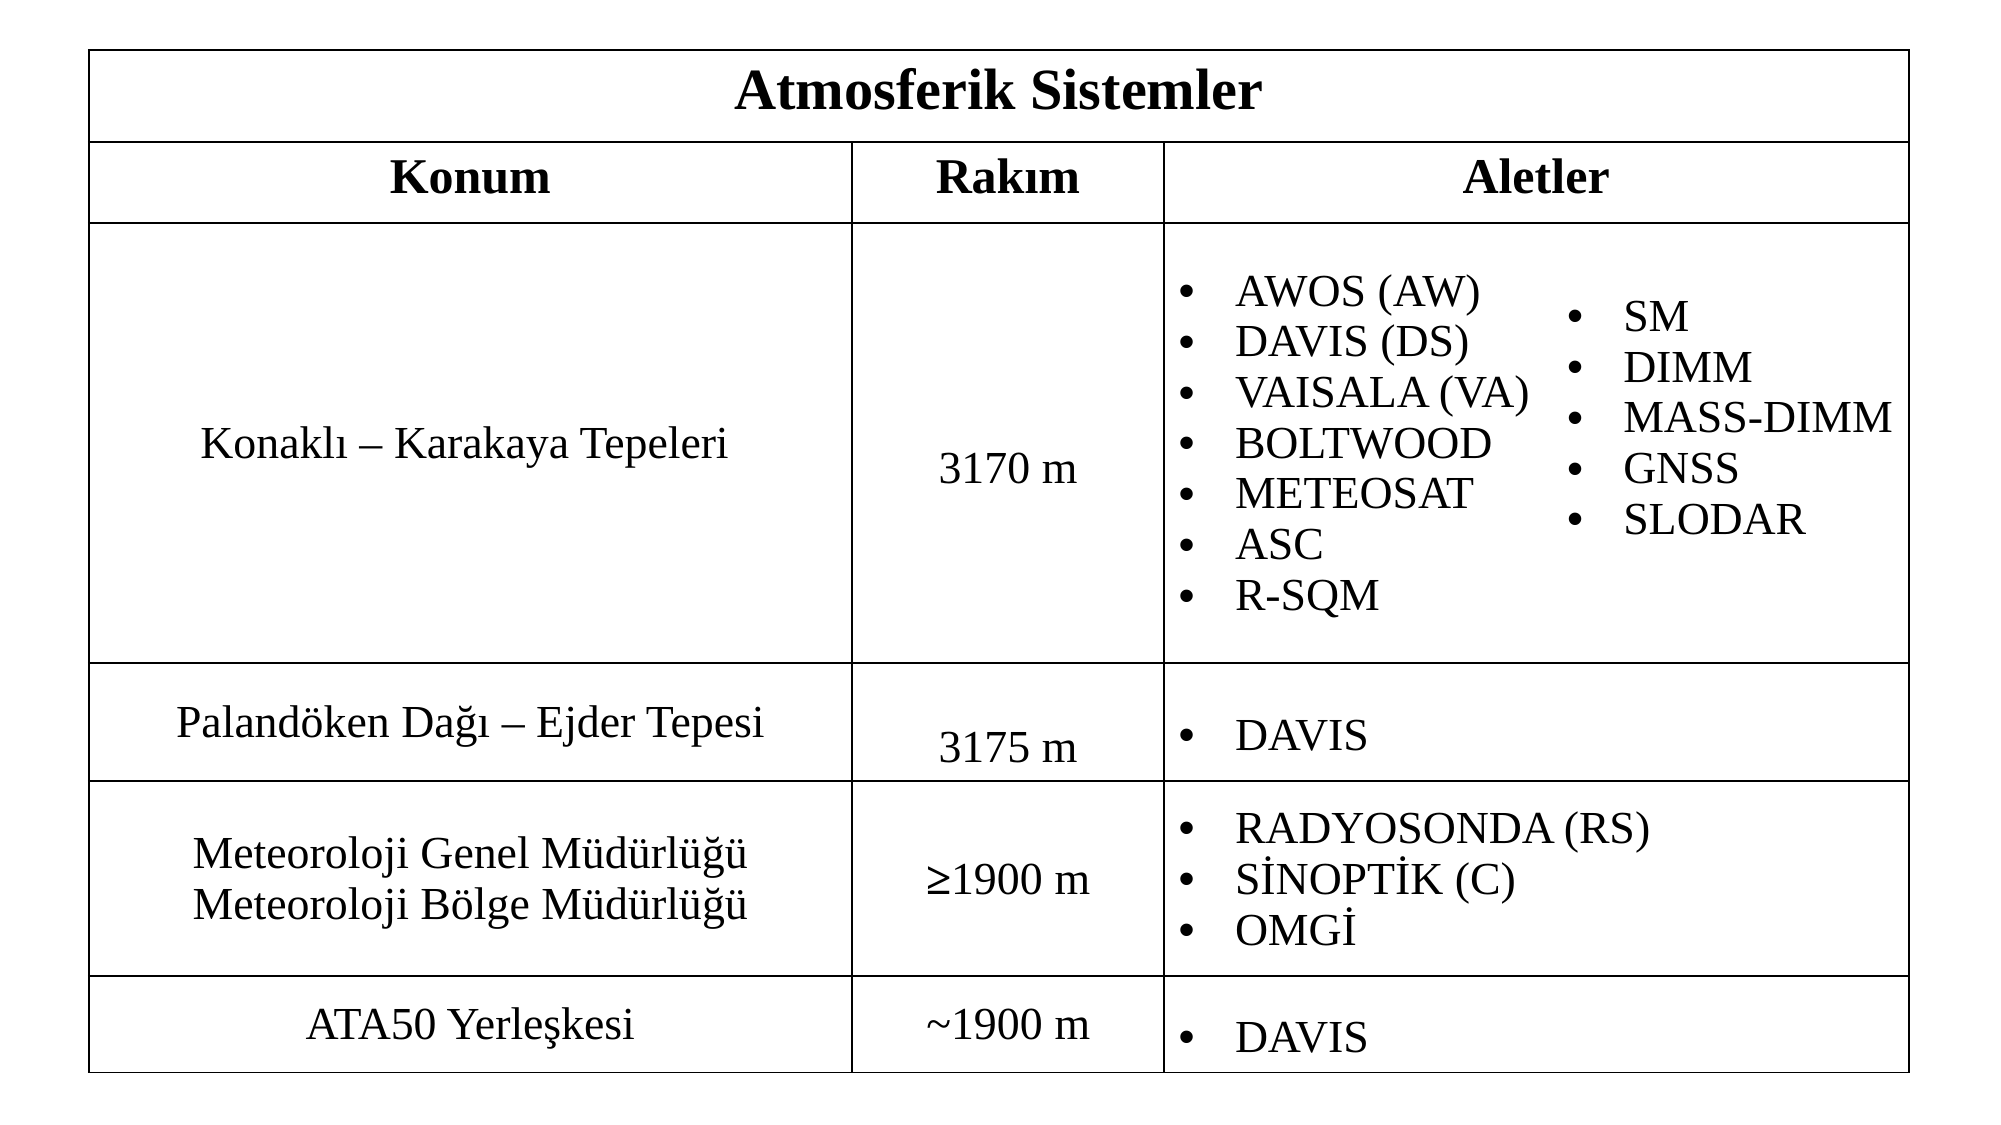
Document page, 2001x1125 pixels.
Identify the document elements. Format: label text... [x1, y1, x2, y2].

table_cell 3175 m [853, 664, 1163, 780]
table_cell RADYOSONDA (RS) SİNOPTİK (C) OMGİ [1165, 782, 1908, 975]
table_cell DAVIS [1165, 664, 1908, 780]
table_cell Palandöken Dağı – Ejder Tepesi [90, 664, 851, 780]
table_header Atmosferik Sistemler [90, 51, 1908, 141]
table_cell DAVIS [1165, 977, 1908, 1072]
table_cell Aletler [1165, 143, 1908, 222]
table_cell ≥1900 m [853, 782, 1163, 975]
table_cell ATA50 Yerleşkesi [90, 977, 851, 1072]
table_cell AWOS (AW) DAVIS (DS) VAISALA (VA) BOLTWOOD METEOSAT ASC R-SQM [1165, 224, 1552, 662]
table_cell Rakım [853, 143, 1163, 222]
table_cell 3170 m [853, 224, 1163, 662]
table_cell SM DIMM MASS-DIMM GNSS SLODAR [1552, 224, 1908, 662]
table_cell Meteoroloji Genel Müdürlüğü Meteoroloji Bölge Müdürlüğü [90, 782, 851, 975]
table_cell ~1900 m [853, 977, 1163, 1072]
table_cell Konaklı – Karakaya Tepeleri [90, 224, 851, 662]
table_cell Konum [90, 143, 851, 222]
